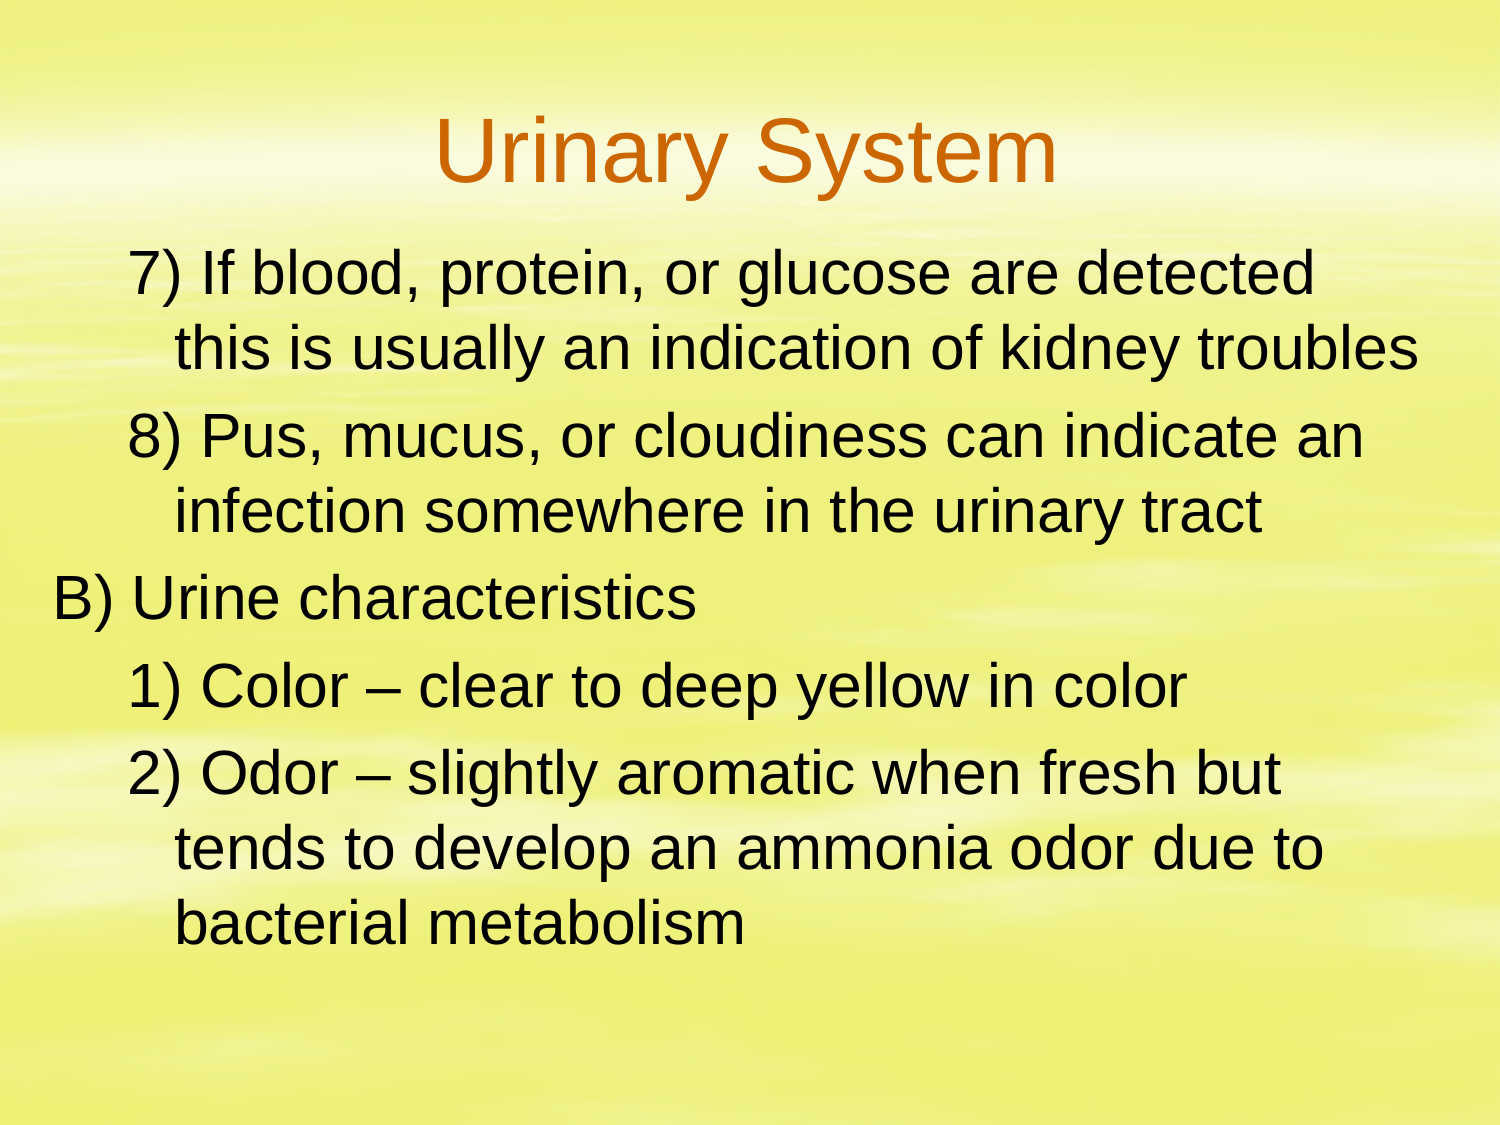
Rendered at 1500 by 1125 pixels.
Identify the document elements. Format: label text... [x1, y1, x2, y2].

title Urinary System [49, 37, 1446, 256]
list 7) If blood, protein, or glucose are detected this is usually an indication of kidney troubles 8) Pus, mucus, or cloudiness can indicate an infection somewhere in the urinary tract B) Urine characteristics 1) Color – clear to deep yellow in color 2) Odor – slightly aromatic when fresh but tends to develop an ammonia odor due to bacterial metabolism [37, 224, 1439, 951]
